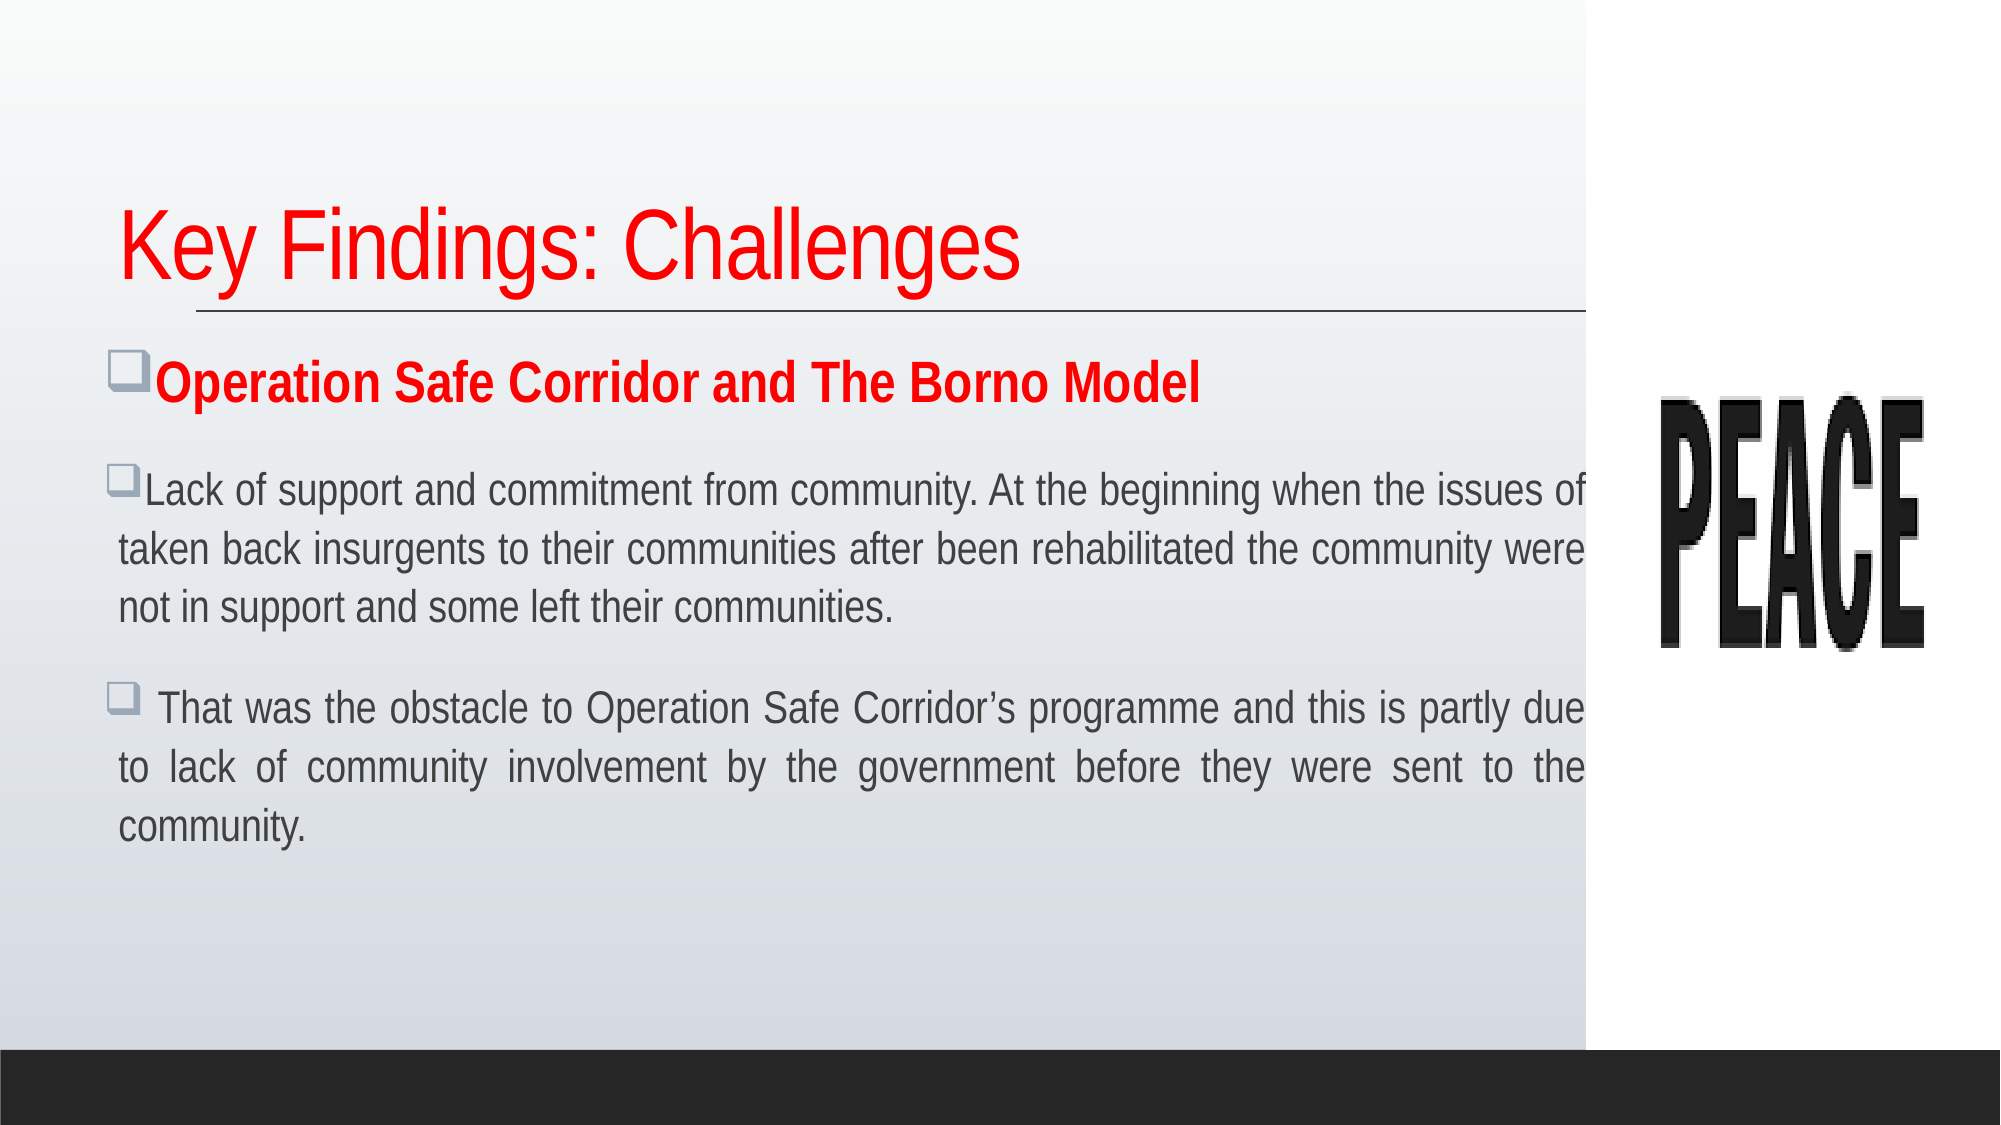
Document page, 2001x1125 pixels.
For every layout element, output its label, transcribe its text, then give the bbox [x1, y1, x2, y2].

title Key Findings: Challenges [103, 111, 1582, 309]
picture [1585, 0, 2000, 1051]
list Operation Safe Corridor and The Borno Model Lack of support and commitment from community. At the beginning when the issues of taken back insurgents to their communities after been rehabilitated the community were not in support and some left their communities. That was the obstacle to Operation Safe Corridor’s programme and this is partly due to lack of community involvement by the government before they were sent to the community. [103, 331, 1582, 960]
